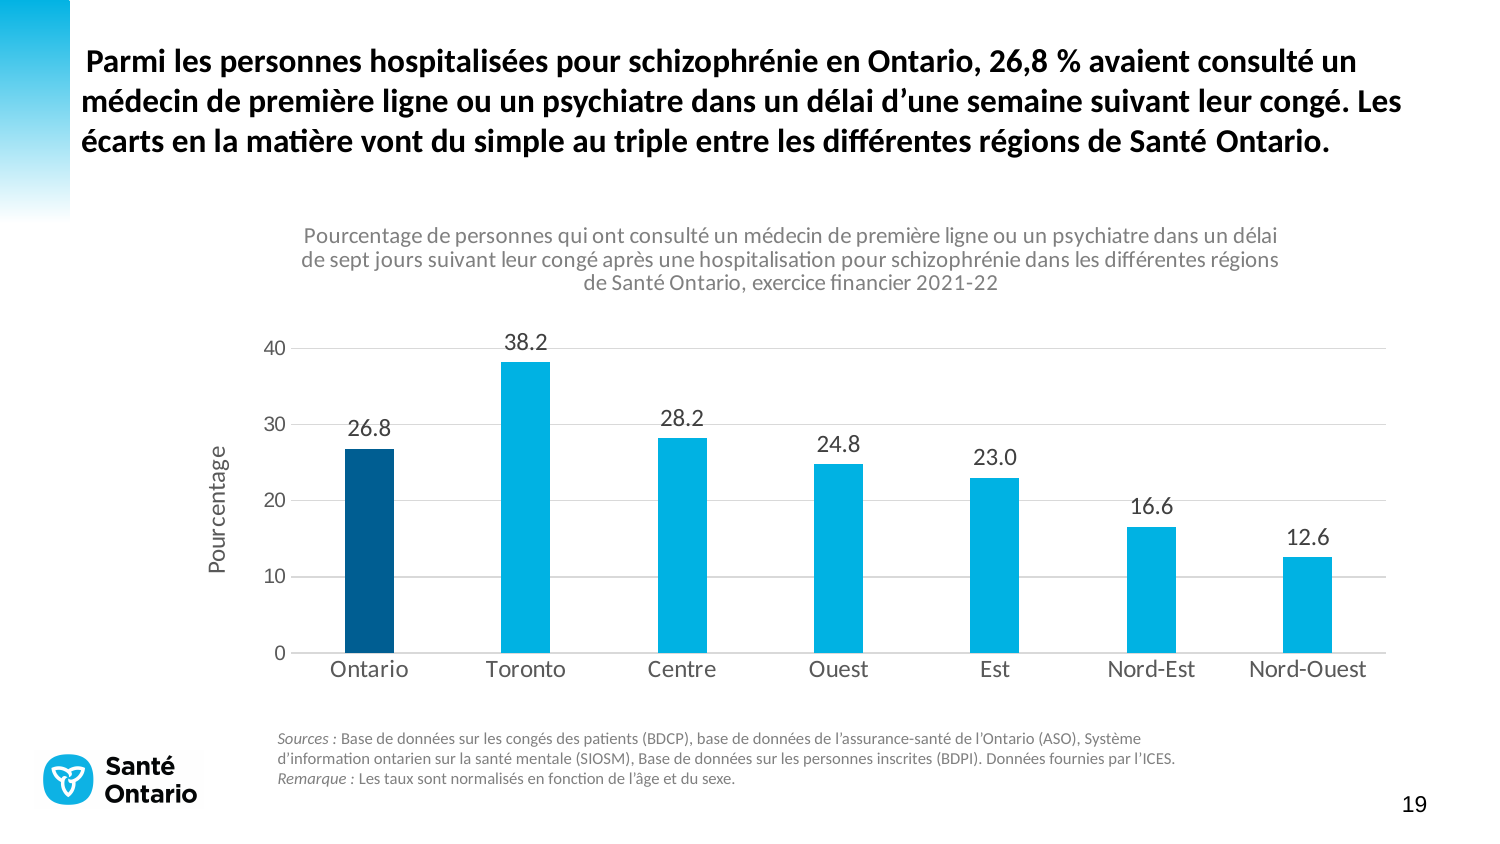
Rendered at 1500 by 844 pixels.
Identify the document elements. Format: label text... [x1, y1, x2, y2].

text_box Sources : Base de données sur les congés des patients (BDCP), base de données de l’assurance-santé de l’Ontario (ASO), Système d’information ontarien sur la santé mentale (SIOSM), Base de données sur les personnes inscrites (BDPI). Données fournies par l’ICES. Remarque : Les taux sont normalisés en fonction de l’âge et du sexe. [262, 720, 1238, 796]
text_box Parmi les personnes hospitalisées pour schizophrénie en Ontario, 26,8 % avaient consulté un médecin de première ligne ou un psychiatre dans un délai d’une semaine suivant leur congé. Les écarts en la matière vont du simple au triple entre les différentes régions de Santé Ontario. [66, 31, 1482, 180]
chart [171, 201, 1411, 694]
picture [34, 750, 204, 809]
